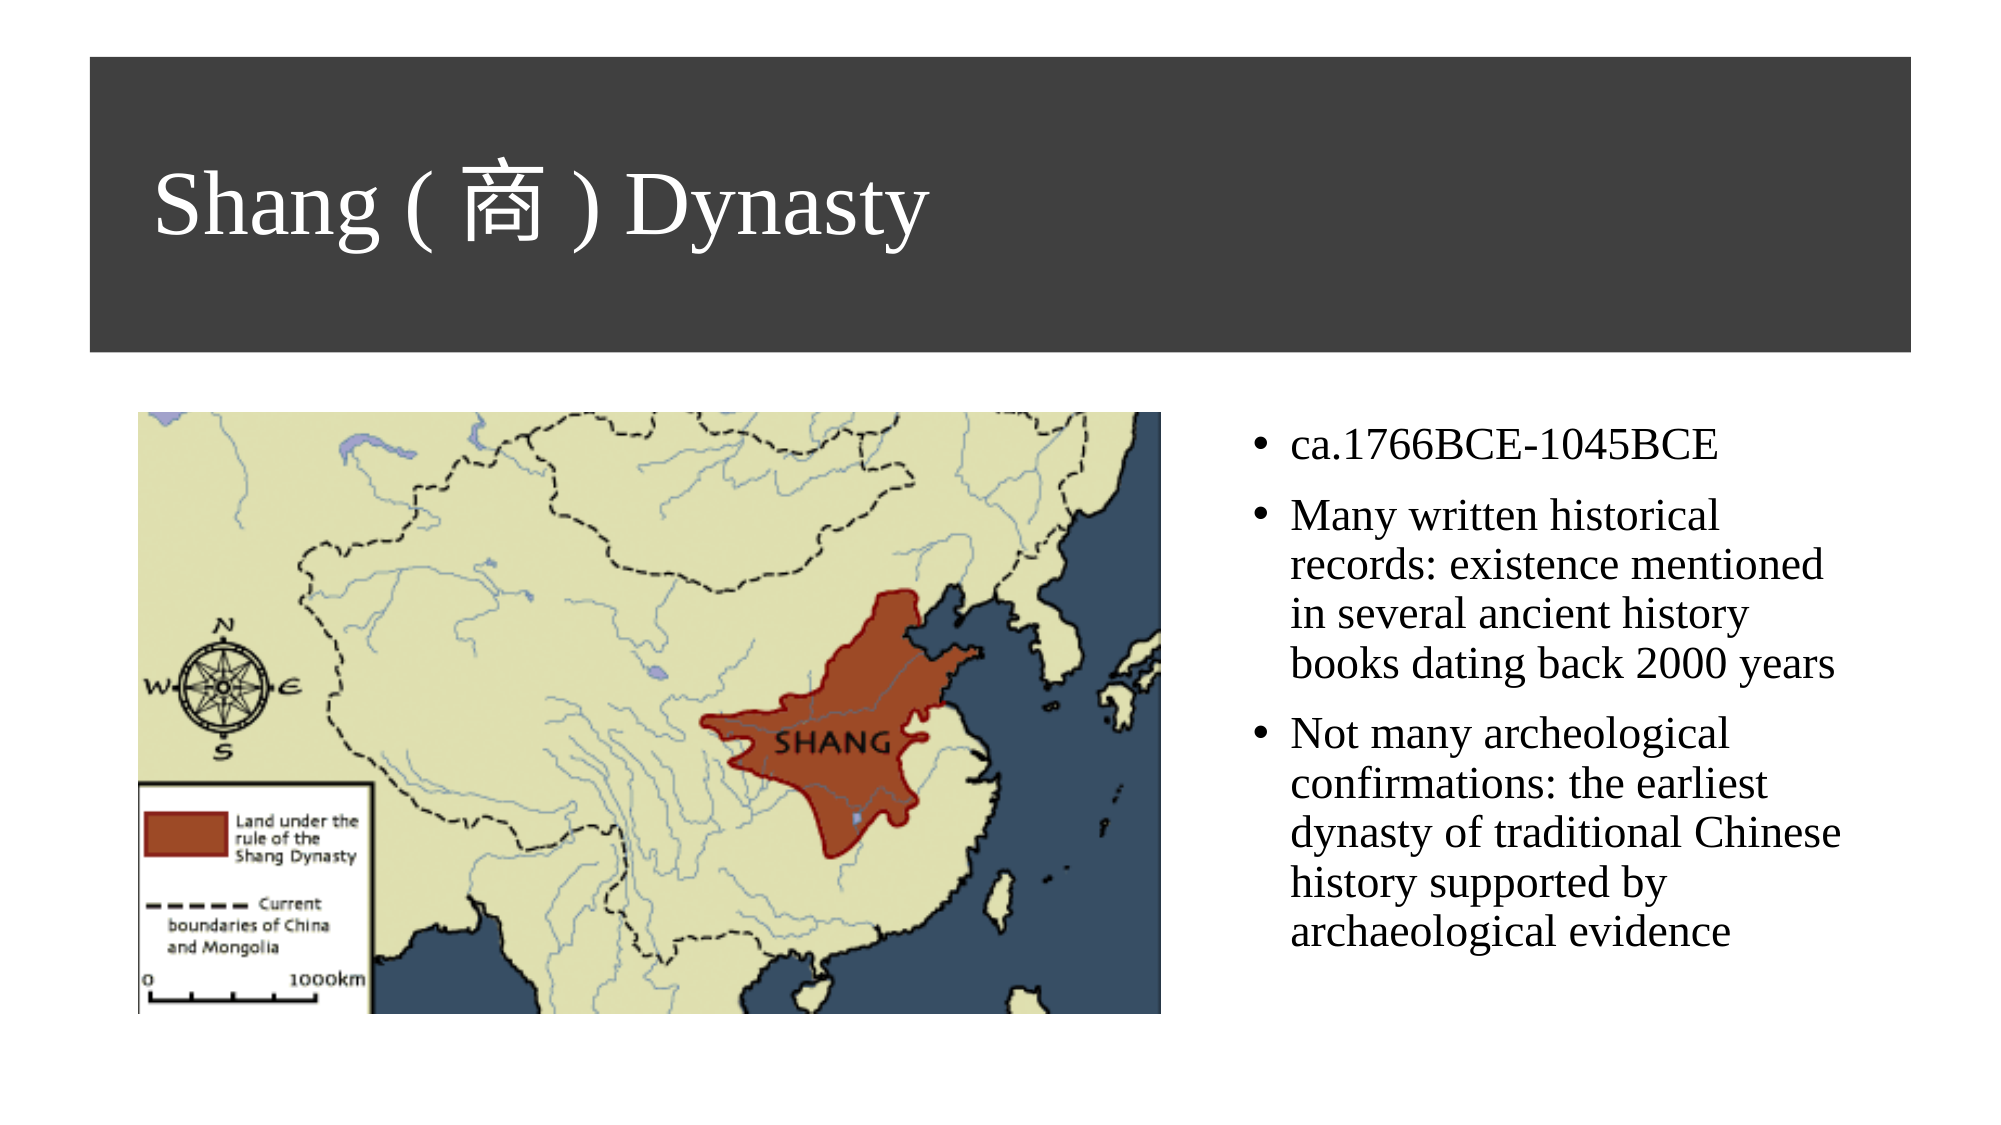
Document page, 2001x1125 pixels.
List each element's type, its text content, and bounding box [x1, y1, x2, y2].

picture [137, 412, 1161, 1014]
list ca.1766BCE-1045BCE Many written historical records: existence mentioned in several ancient history books dating back 2000 years Not many archeological confirmations: the earliest dynasty of traditional Chinese history supported by archaeological evidence [1237, 412, 1862, 1014]
title Shang (商) Dynasty [137, 96, 1863, 314]
text_box [89, 56, 1912, 353]
